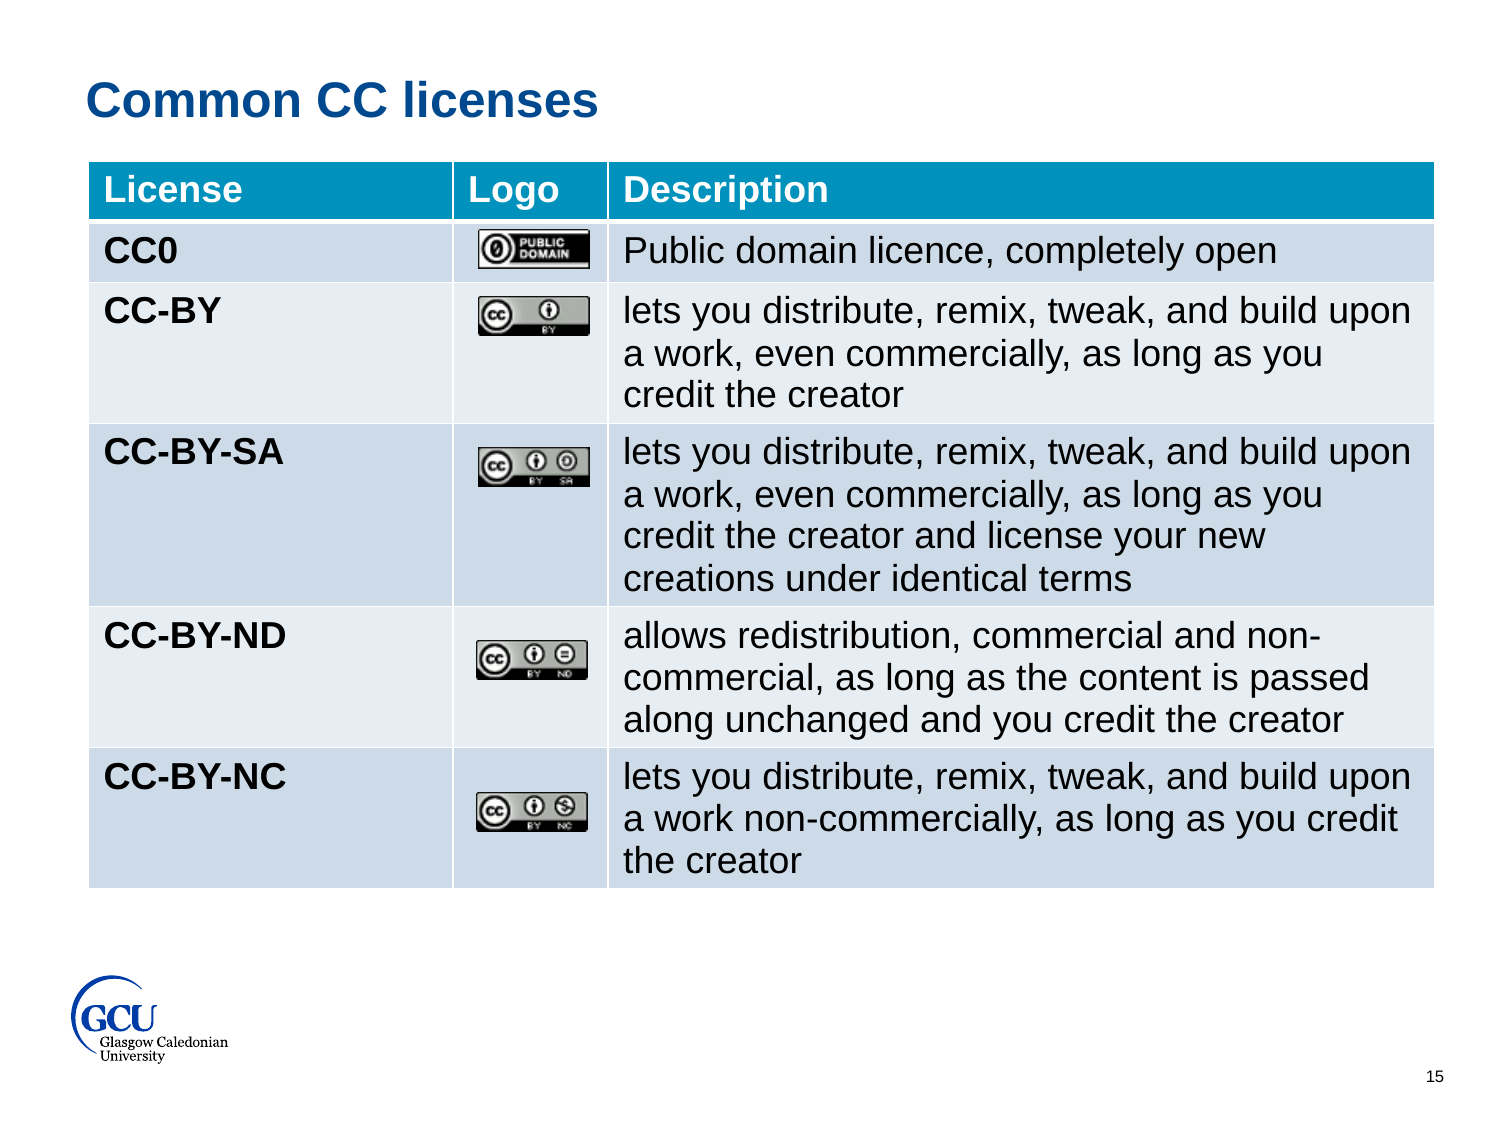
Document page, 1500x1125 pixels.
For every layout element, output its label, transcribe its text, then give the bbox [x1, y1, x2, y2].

table_header Logo [454, 162, 607, 219]
table_cell [454, 424, 607, 606]
table_cell CC-BY-ND [89, 607, 452, 747]
picture [478, 296, 590, 336]
table_cell lets you distribute, remix, tweak, and build upon a work, even commercially, as long as you credit the creator [609, 283, 1434, 423]
table_header Description [609, 162, 1434, 219]
table_cell CC-BY-NC [89, 748, 452, 888]
table_cell Public domain licence, completely open [609, 224, 1434, 282]
table_cell CC-BY-SA [89, 424, 452, 606]
list [70, 222, 1430, 962]
table_cell allows redistribution, commercial and non-commercial, as long as the content is passed along unchanged and you credit the creator [609, 607, 1434, 747]
table_cell [454, 224, 607, 282]
picture [478, 447, 590, 488]
table_cell [454, 283, 607, 423]
table_cell lets you distribute, remix, tweak, and build upon a work, even commercially, as long as you credit the creator and license your new creations under identical terms [609, 424, 1434, 606]
table_cell CC0 [89, 224, 452, 282]
table_cell CC-BY [89, 283, 452, 423]
picture [476, 640, 588, 680]
table_cell lets you distribute, remix, tweak, and build upon a work non-commercially, as long as you credit the creator [609, 748, 1434, 888]
table_cell [454, 607, 607, 747]
table_header License [89, 162, 452, 219]
list Common CC licenses [70, 60, 1430, 137]
table_cell [454, 748, 607, 888]
picture [478, 229, 590, 270]
picture [476, 791, 588, 832]
